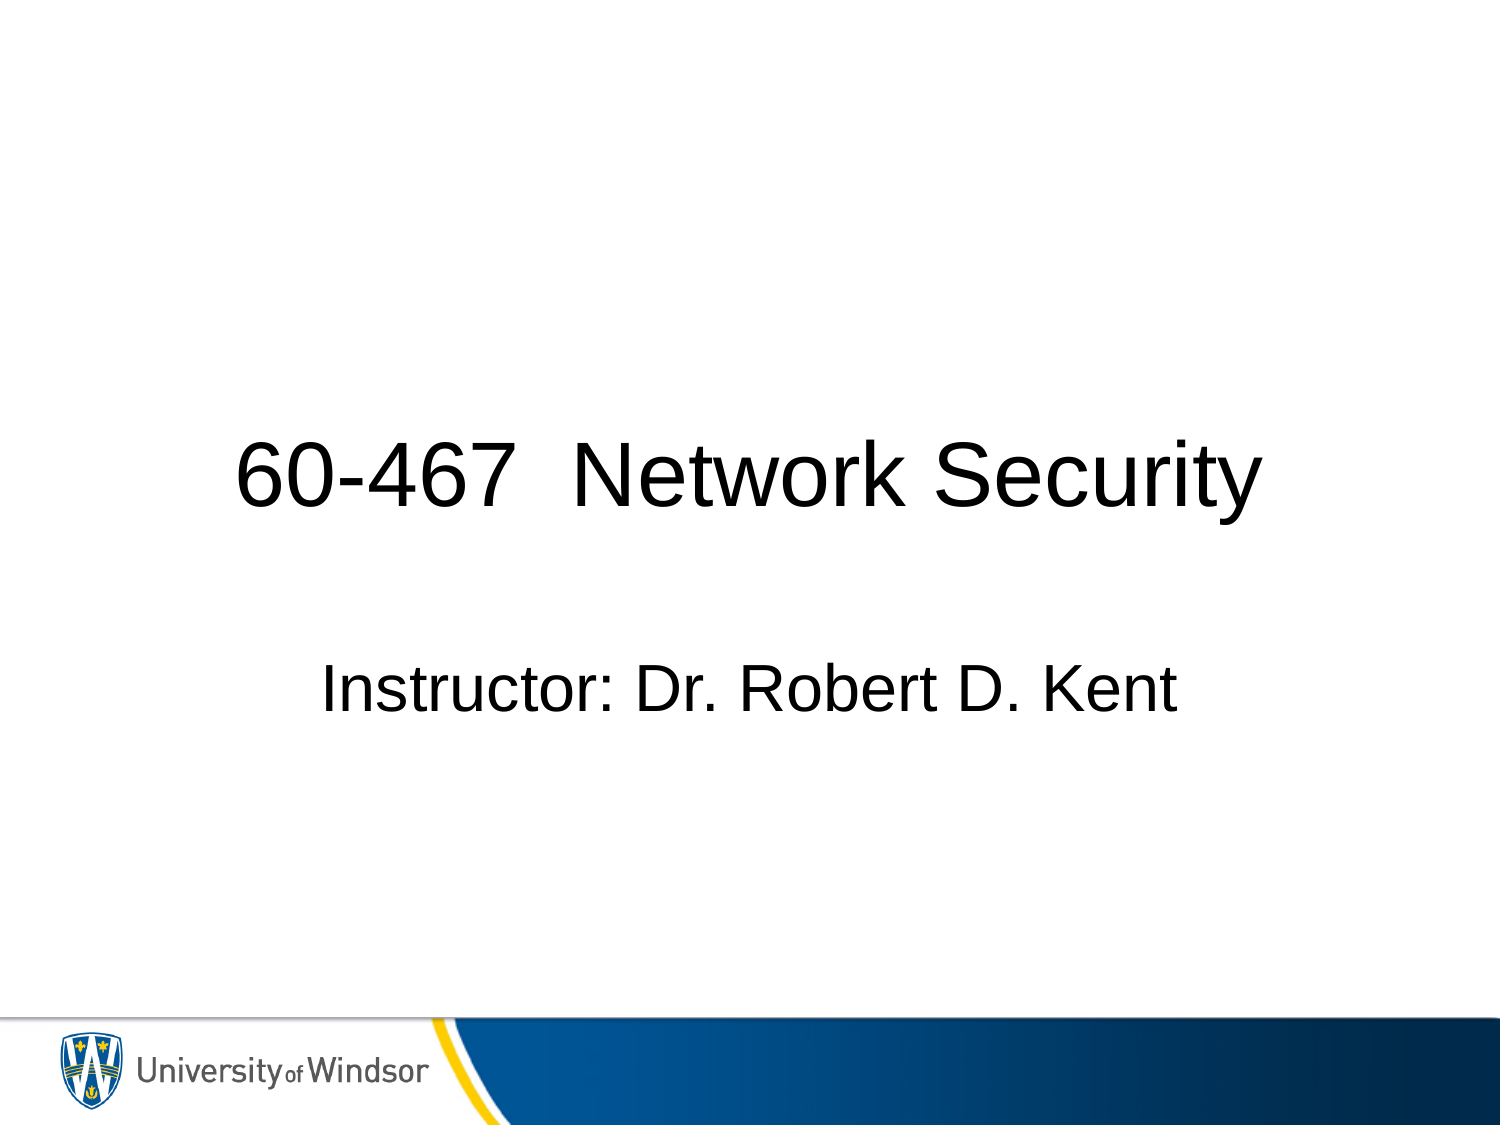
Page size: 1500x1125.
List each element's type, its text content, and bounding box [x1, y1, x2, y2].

subtitle Instructor: Dr. Robert D. Kent [225, 637, 1275, 925]
title 60-467 Network Security [112, 349, 1388, 591]
picture [0, 1017, 1500, 1125]
